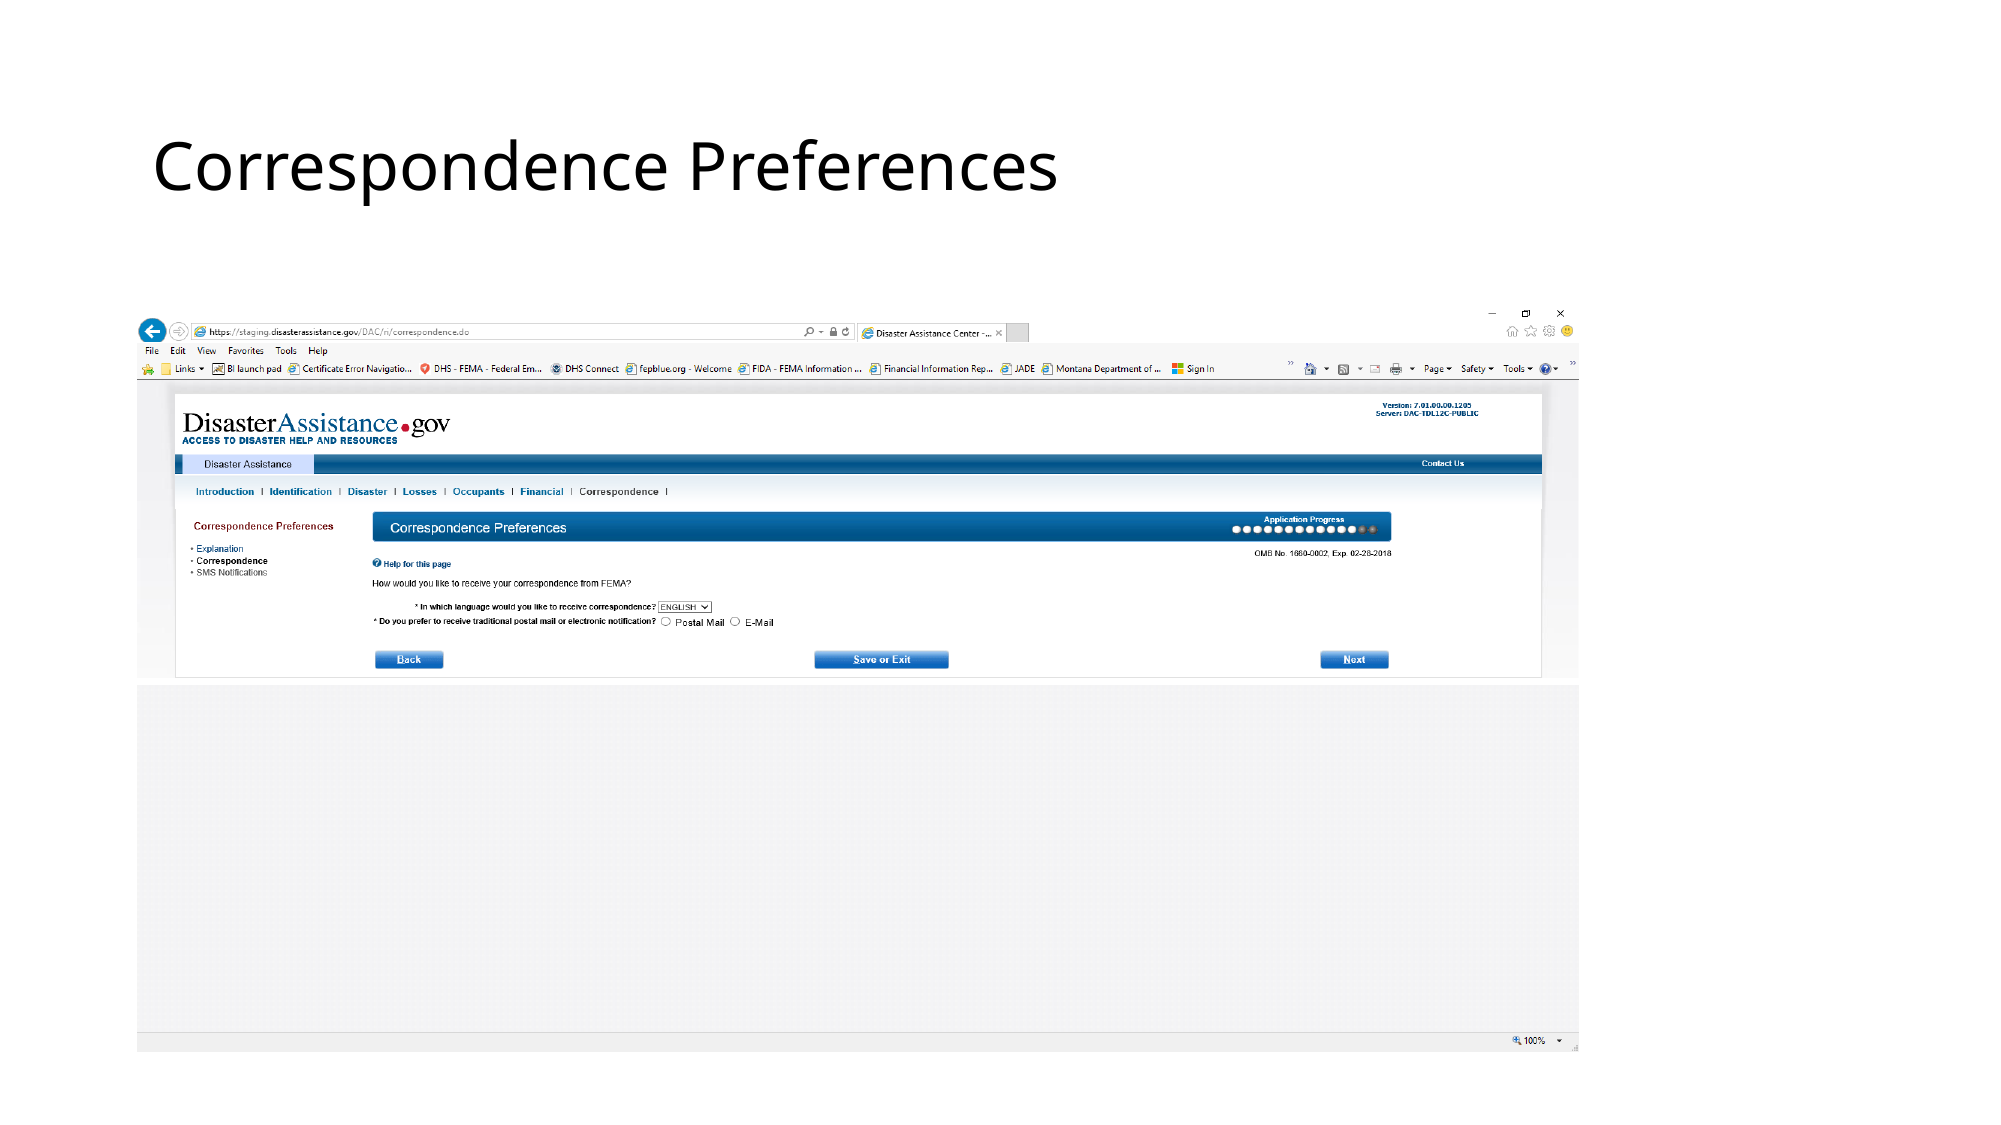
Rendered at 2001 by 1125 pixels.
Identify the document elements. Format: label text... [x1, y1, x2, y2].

title Correspondence Preferences [137, 59, 1863, 278]
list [137, 303, 1579, 1052]
